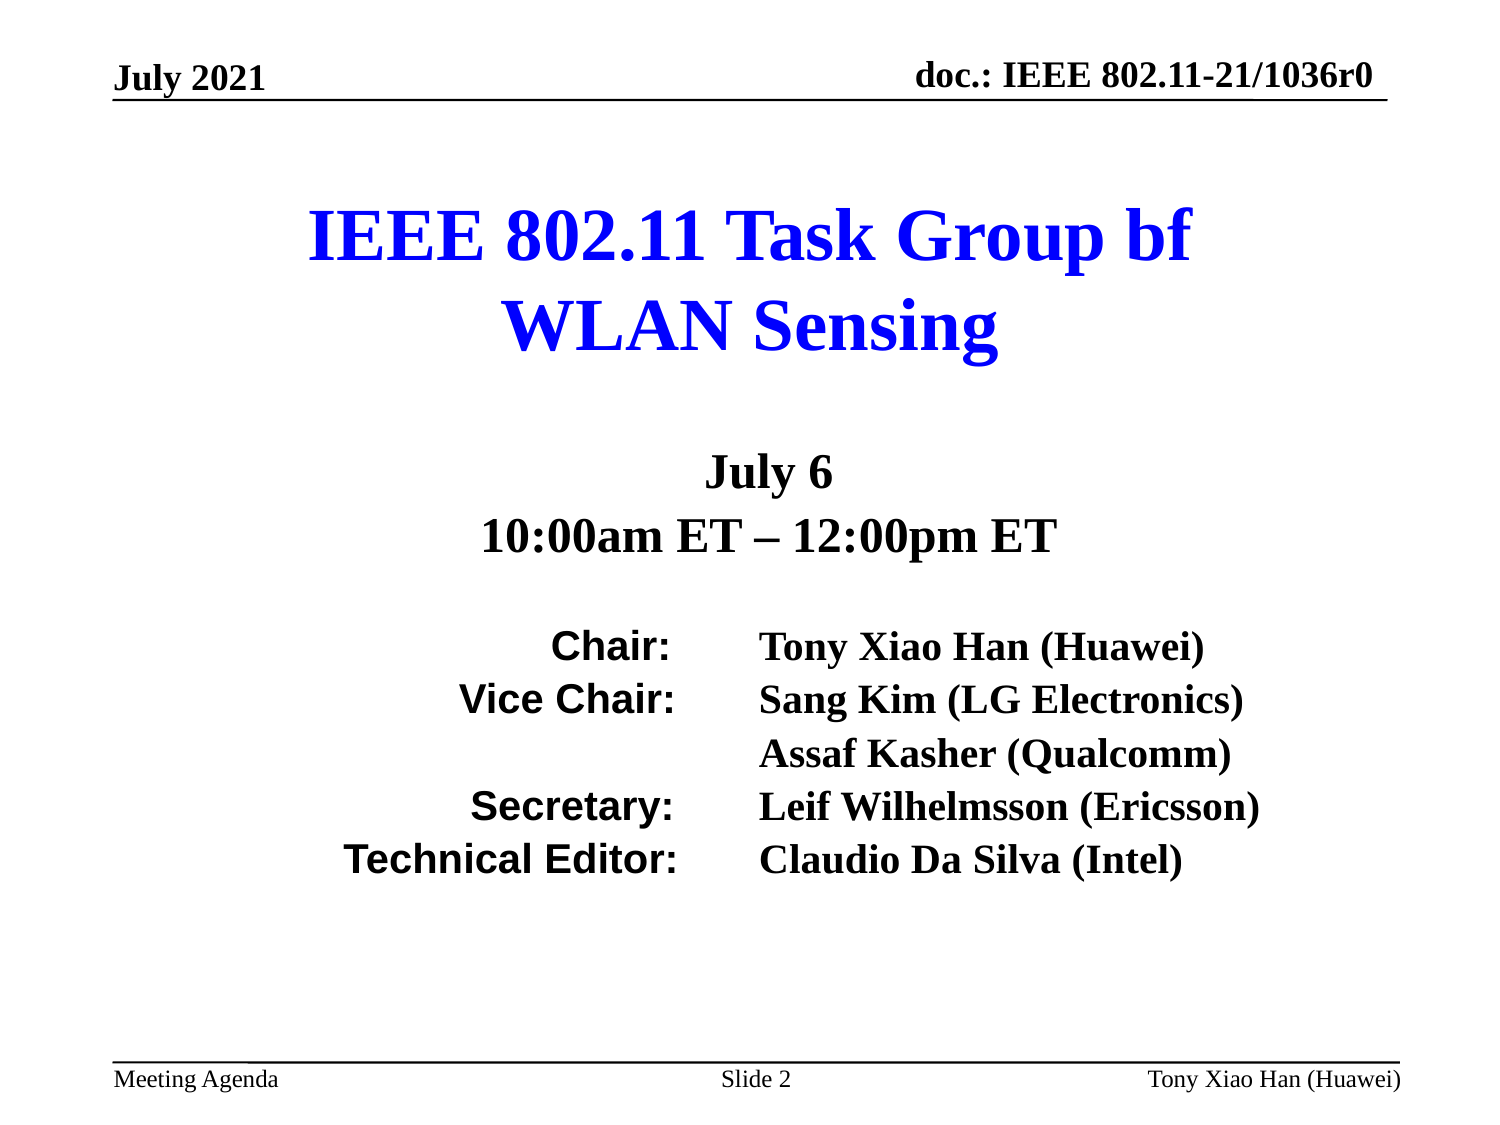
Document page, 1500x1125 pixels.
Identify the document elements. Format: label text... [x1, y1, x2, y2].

slide_number Slide 2 [712, 1061, 800, 1093]
footer Tony Xiao Han (Huawei) [999, 1061, 1402, 1093]
title IEEE 802.11 Task Group bf WLAN Sensing [37, 212, 1463, 388]
list July 6 10:00am ET – 12:00pm ET Chair: Tony Xiao Han (Huawei) Vice Chair: Sang Kim (LG Electronics) Assaf Kasher (Qualcomm) Secretary: Leif Wilhelmsson (Ericsson) Technical Editor: Claudio Da Silva (Intel) [87, 437, 1450, 950]
